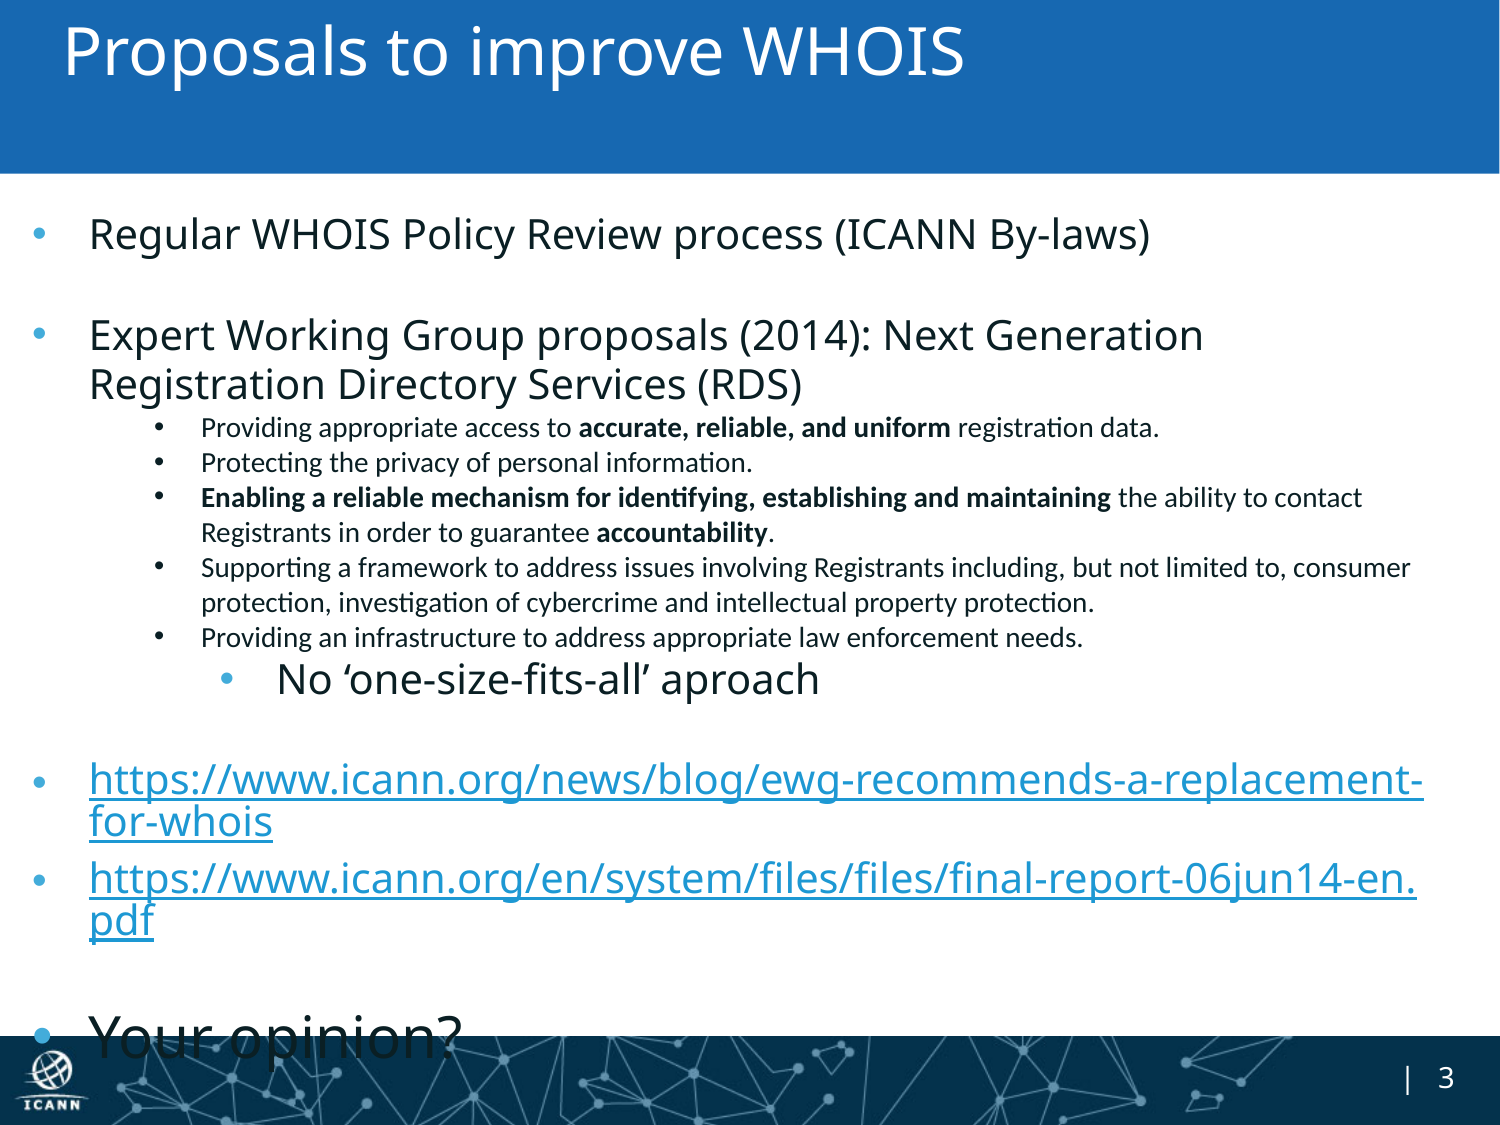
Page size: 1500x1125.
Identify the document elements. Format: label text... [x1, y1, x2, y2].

text_box Proposals to improve WHOIS [0, 0, 1500, 174]
text_box Regular WHOIS Policy Review process (ICANN By-laws) Expert Working Group proposals (2014): Next Generation Registration Directory Services (RDS) Providing appropriate access to accurate, reliable, and uniform registration data. Protecting the privacy of personal information. Enabling a reliable mechanism for identifying, establishing and maintaining the ability to contact Registrants in order to guarantee accountability. Supporting a framework to address issues involving Registrants including, but not limited to, consumer protection, investigation of cybercrime and intellectual property protection. Providing an infrastructure to address appropriate law enforcement needs. No ‘one-size-fits-all’ aproach https://www.icann.org/news/blog/ewg-recommends-a-replacement-for-whois https://www.icann.org/en/system/files/files/final-report-06jun14-en.pdf Your opinion? [27, 200, 1430, 995]
picture [0, 1036, 1500, 1125]
